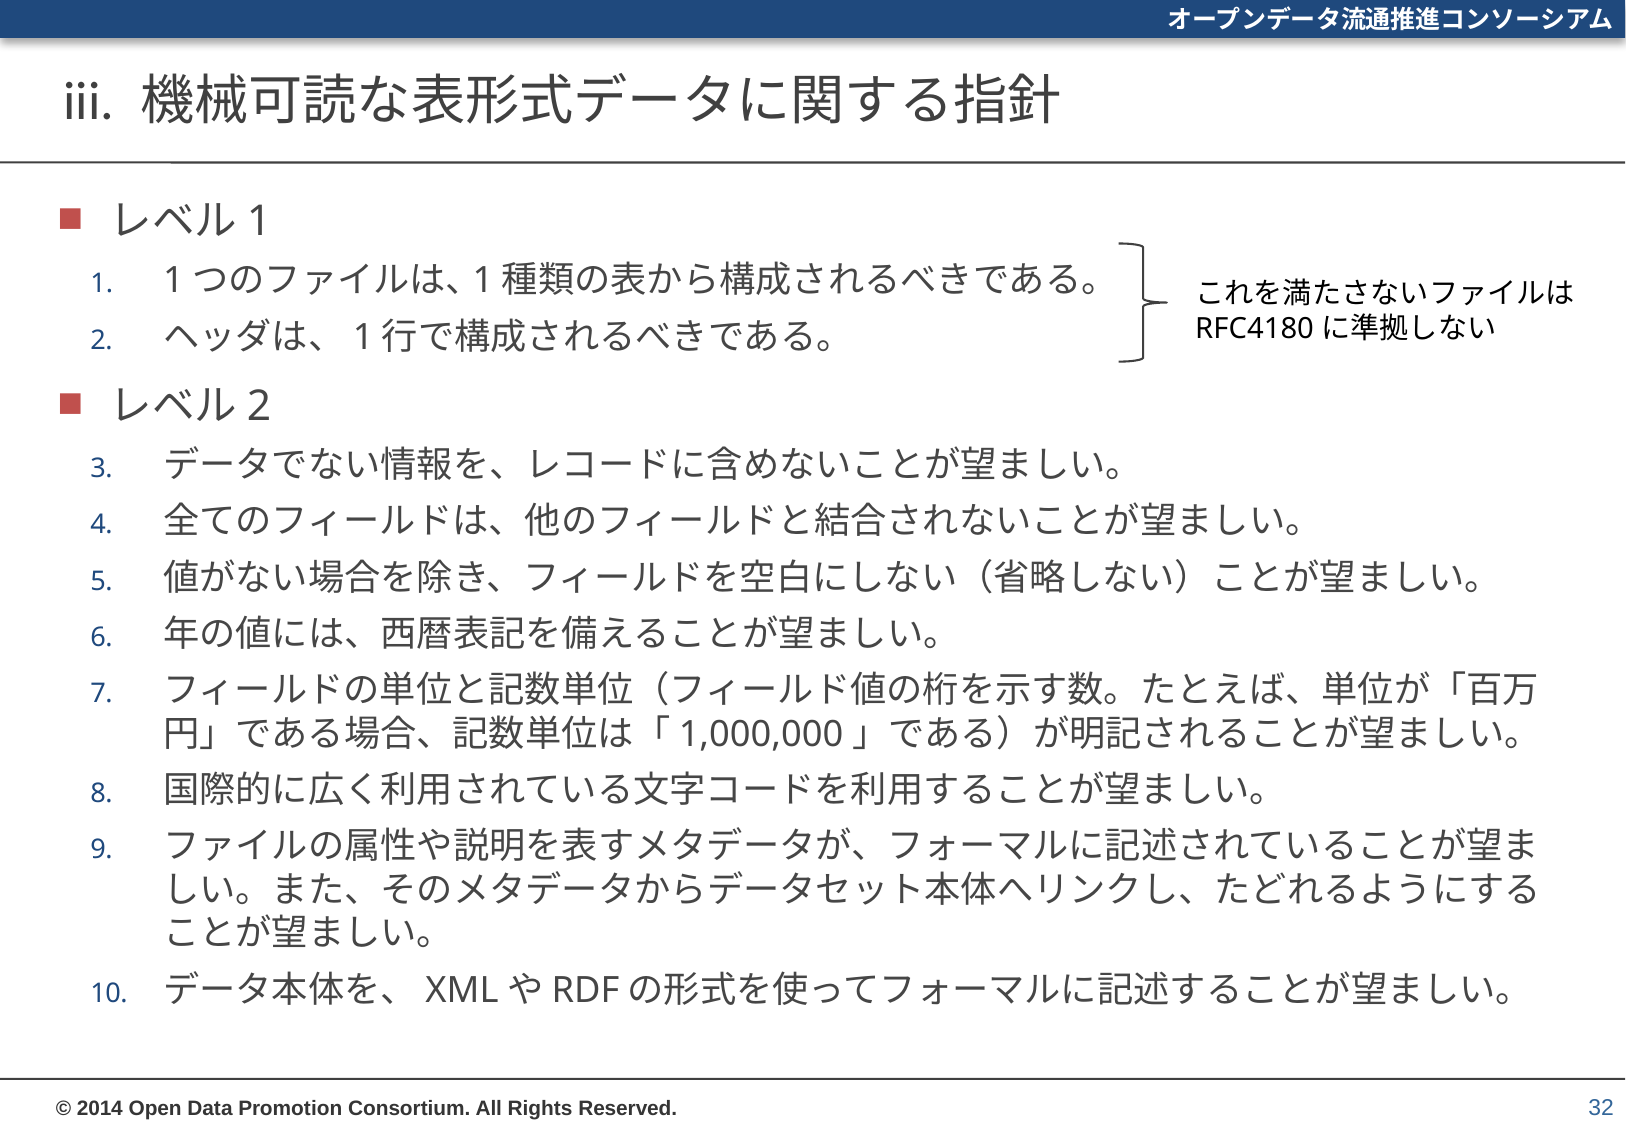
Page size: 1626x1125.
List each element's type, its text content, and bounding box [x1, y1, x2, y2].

text_box これを満たさないファイルは RFC4180に準拠しない [1180, 267, 1591, 352]
text_box [1119, 243, 1167, 362]
slide_number 32 [1557, 1082, 1625, 1125]
list レベル1 1つのファイルは､1種類の表から構成されるべきである。 ヘッダは、1行で構成されるべきである。 レベル2 データでない情報を、レコードに含めないことが望ましい。 全てのフィールドは、他のフィールドと結合されないことが望ましい。 値がない場合を除き、フィールドを空白にしない（省略しない）ことが望ましい。 年の値には、西暦表記を備えることが望ましい。 フィールドの単位と記数単位（フィールド値の桁を示す数。たとえば、単位が「百万円」である場合、記数単位は「1,000,000」である）が明記されることが望ましい。 国際的に広く利用されている文字コードを利用することが望ましい。 ファイルの属性や説明を表すメタデータが、フォーマルに記述されていることが望ましい。また、そのメタデータからデータセット本体へリンクし、たどれるようにすることが望ましい。 データ本体を、XMLやRDFの形式を使ってフォーマルに記述することが望ましい。 [57, 187, 1559, 1052]
title iii. 機械可読な表形式データに関する指針 [63, 49, 1563, 146]
